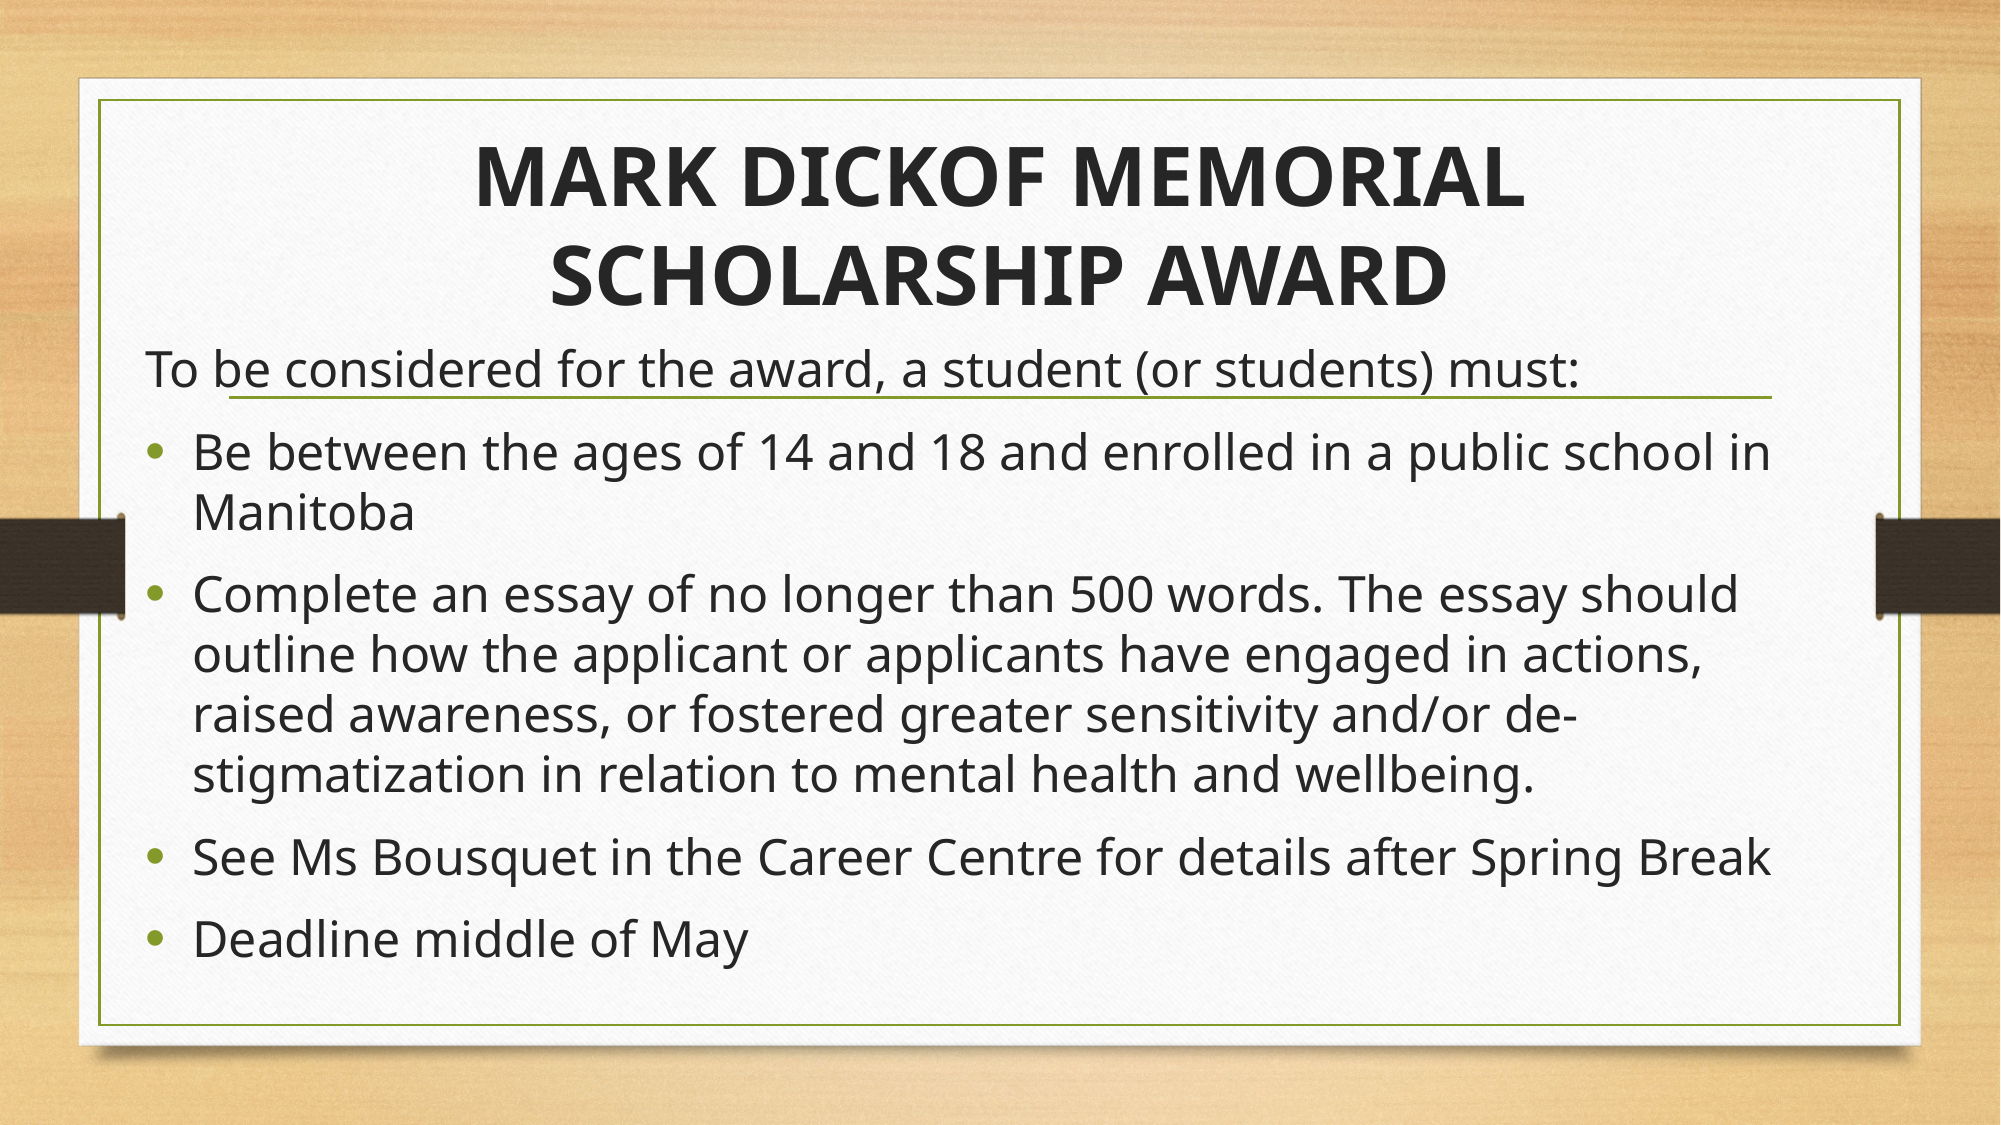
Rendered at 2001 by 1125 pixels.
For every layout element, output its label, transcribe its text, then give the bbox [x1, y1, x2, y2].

picture [0, 0, 2001, 1125]
list To be considered for the award, a student (or students) must: Be between the ages of 14 and 18 and enrolled in a public school in Manitoba Complete an essay of no longer than 500 words. The essay should outline how the applicant or applicants have engaged in actions, raised awareness, or fostered greater sensitivity and/or de-stigmatization in relation to mental health and wellbeing. See Ms Bousquet in the Career Centre for details after Spring Break Deadline middle of May [130, 330, 1866, 1009]
title Mark Dickof Memorial Scholarship Award [212, 116, 1788, 330]
